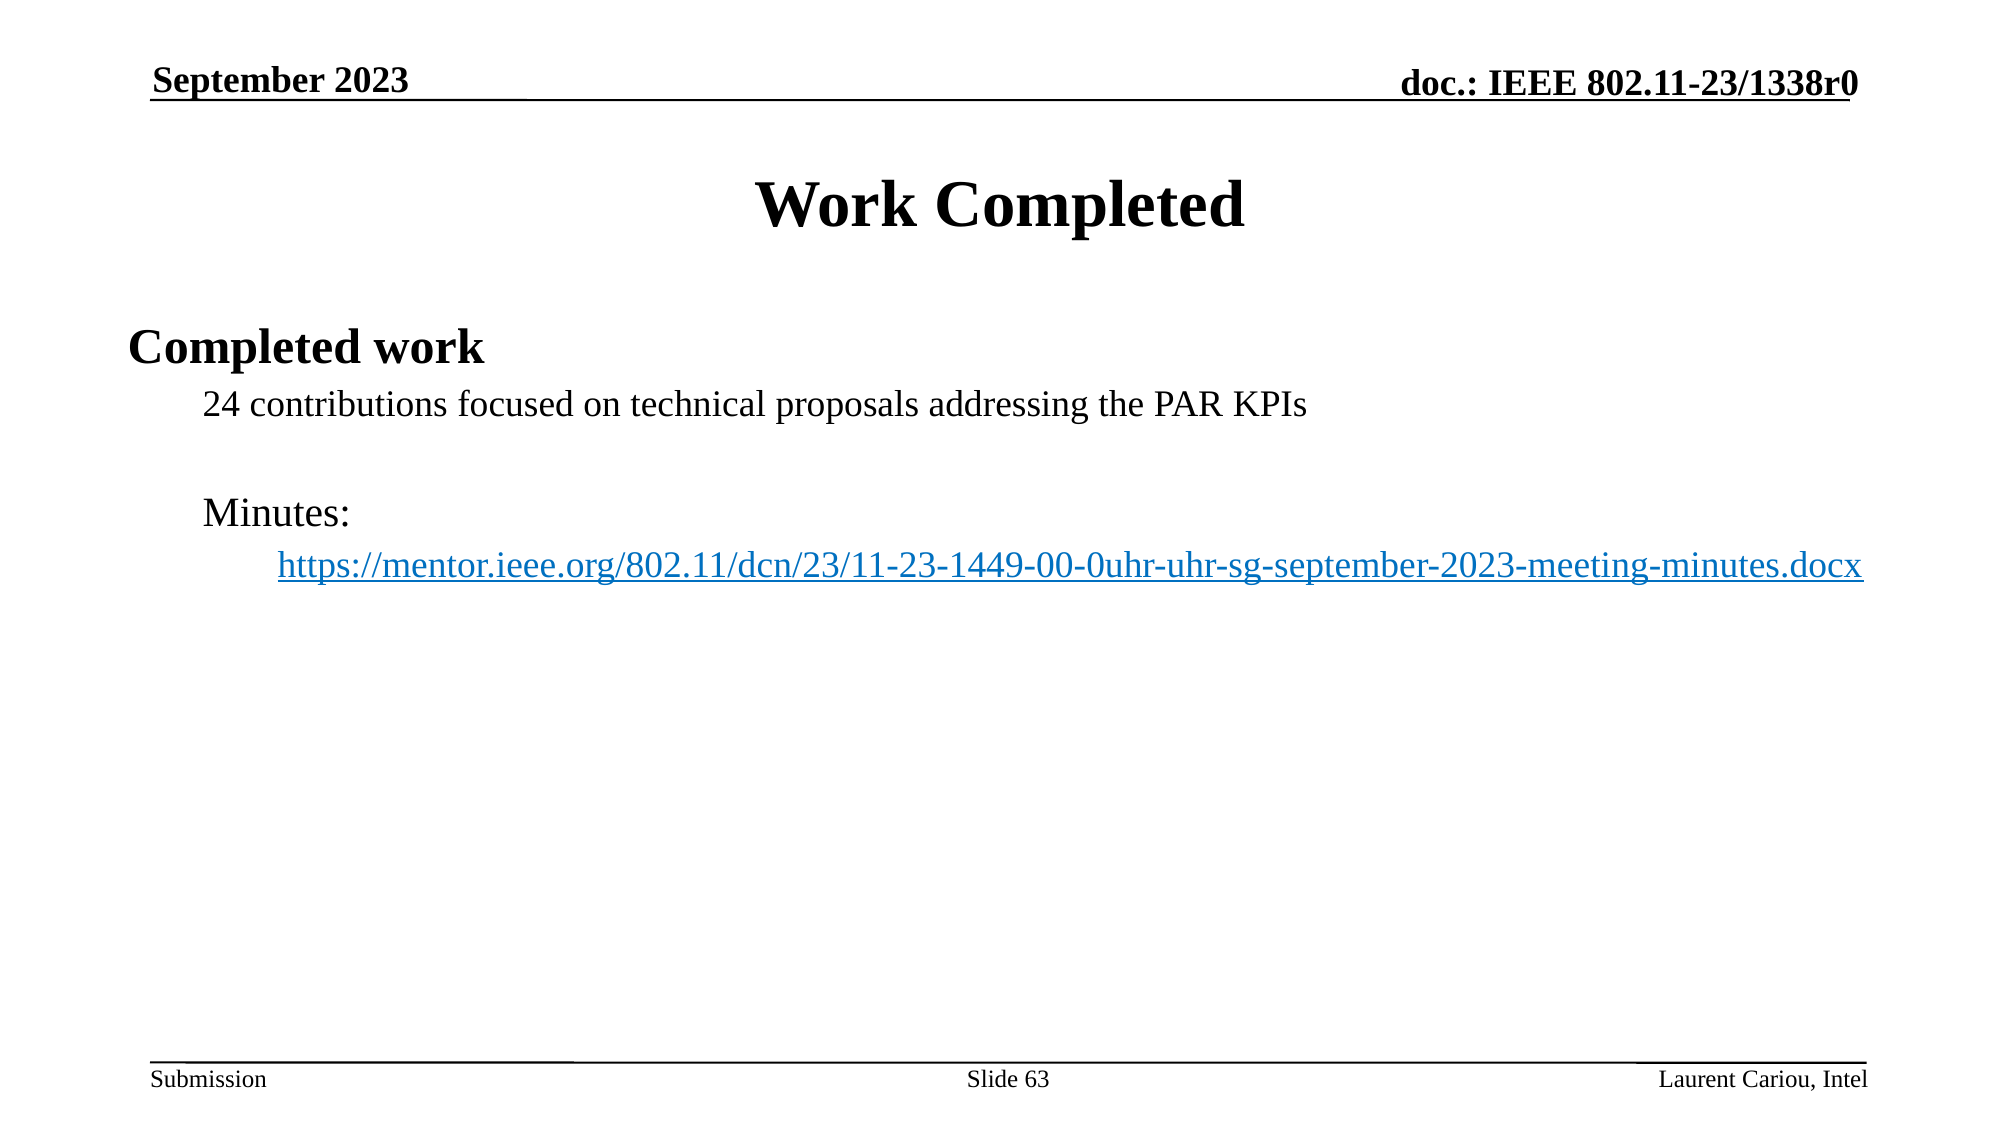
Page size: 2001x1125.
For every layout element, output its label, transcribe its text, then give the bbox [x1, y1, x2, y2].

list Completed work 24 contributions focused on technical proposals addressing the PAR KPIs Minutes: https://mentor.ieee.org/802.11/dcn/23/11-23-1449-00-0uhr-uhr-sg-september-2023-meeting-minutes.docx [112, 312, 1951, 988]
footer Laurent Cariou, Intel [1171, 1061, 1869, 1093]
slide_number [152, 54, 426, 101]
title Work Completed [149, 112, 1850, 288]
slide_number Slide 63 [950, 1061, 1067, 1123]
